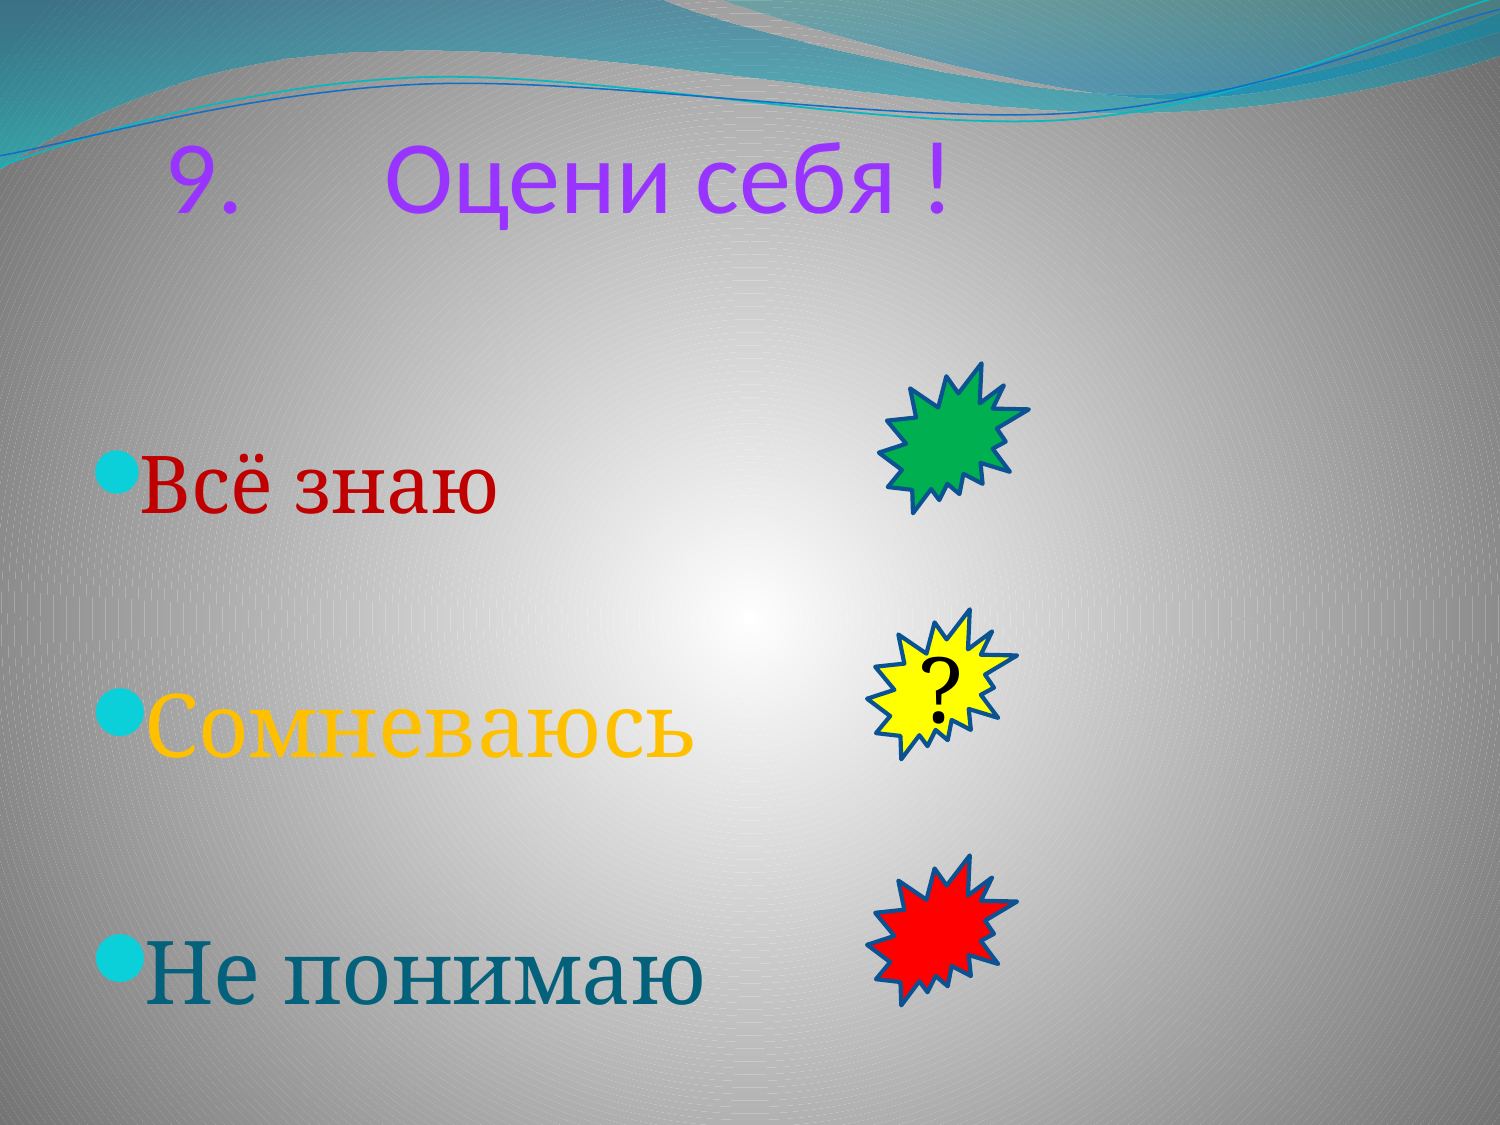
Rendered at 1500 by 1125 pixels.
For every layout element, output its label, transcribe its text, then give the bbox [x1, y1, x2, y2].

title 9. Оцени себя ! [70, 46, 1421, 235]
text_box [865, 853, 1020, 1008]
text_box ? [865, 607, 1020, 762]
text_box [876, 361, 1031, 516]
list Всё знаю Сомневаюсь Не понимаю [75, 317, 1425, 1038]
